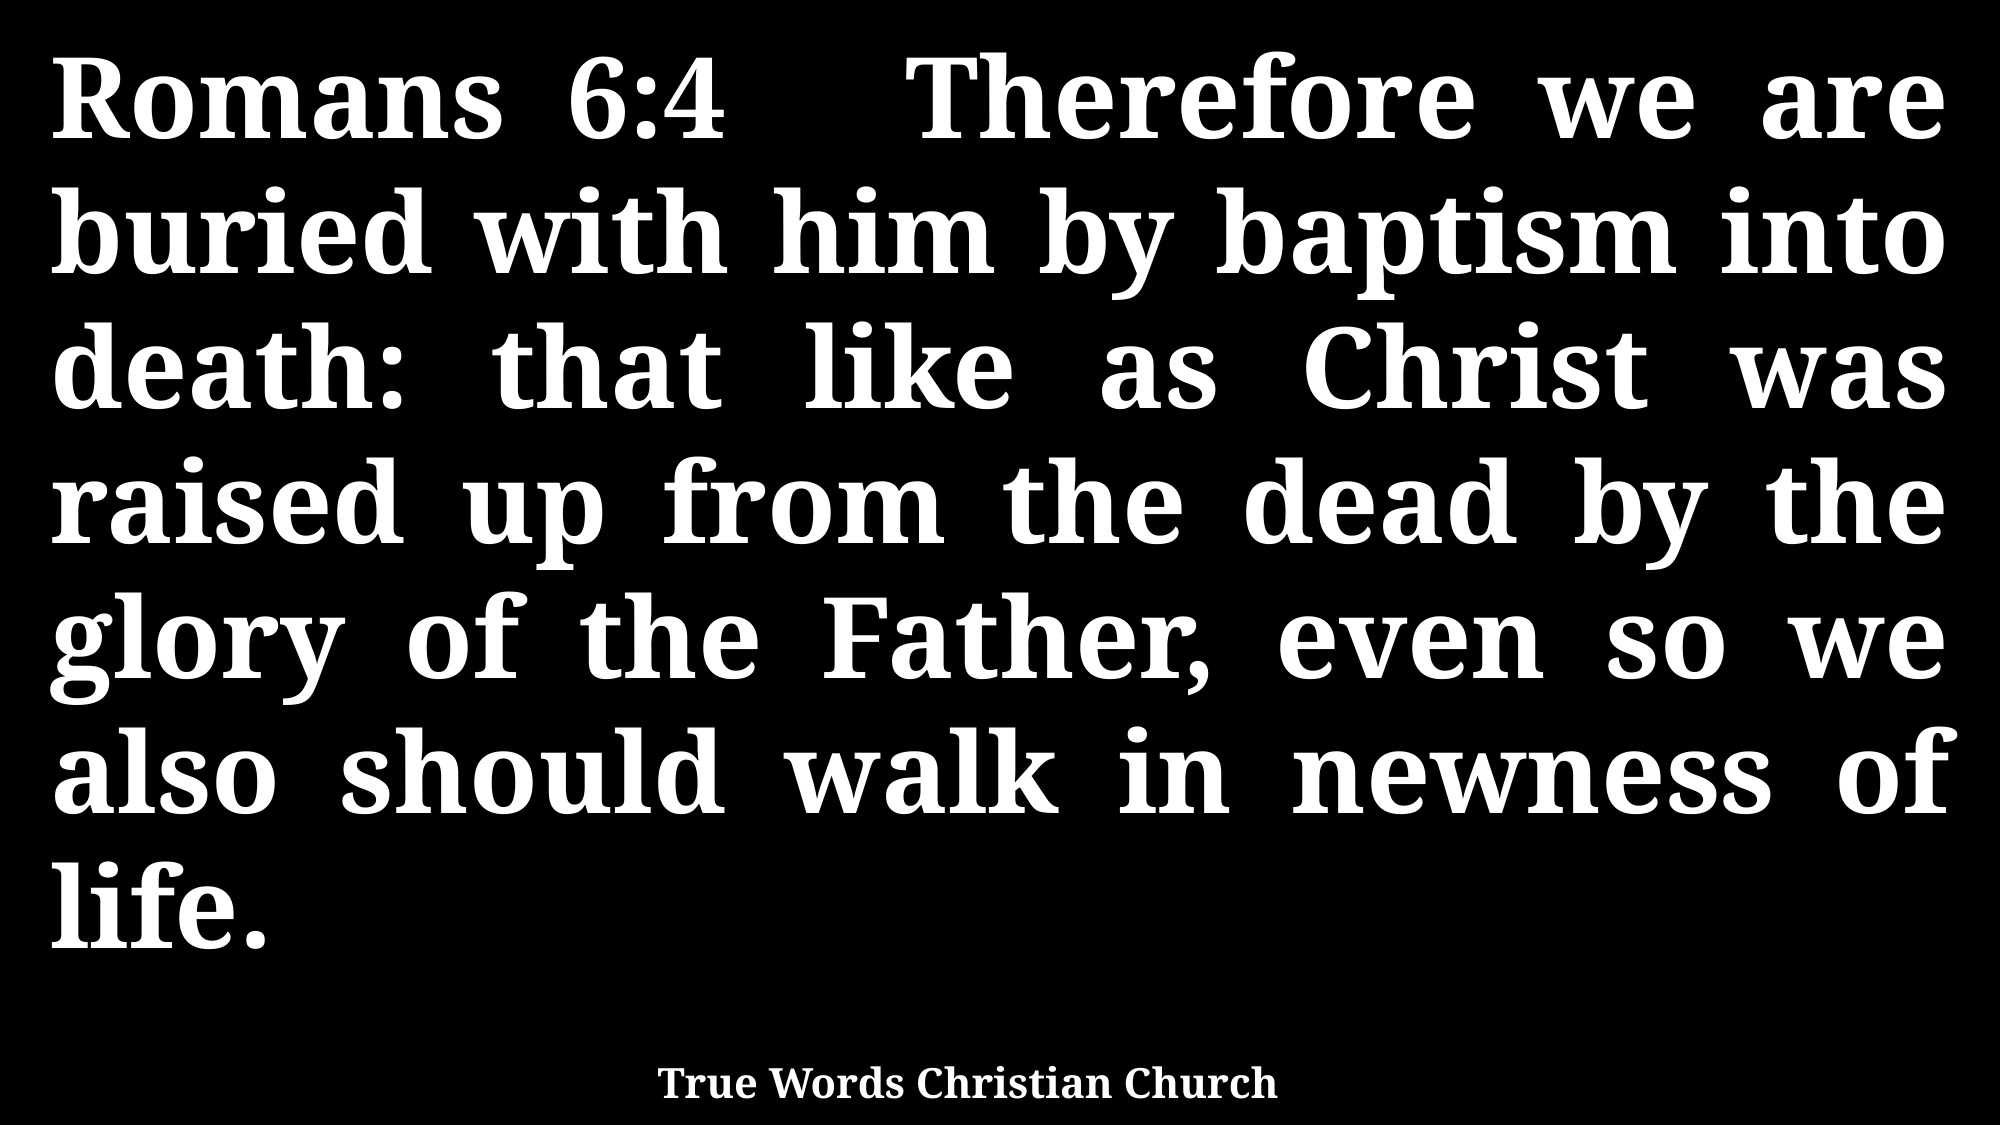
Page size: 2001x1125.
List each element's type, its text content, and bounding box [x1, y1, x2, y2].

text_box True Words Christian Church [642, 1049, 1294, 1114]
text_box Romans 6:4 Therefore we are buried with him by baptism into death: that like as Christ was raised up from the dead by the glory of the Father, even so we also should walk in newness of life. [35, 18, 1965, 979]
